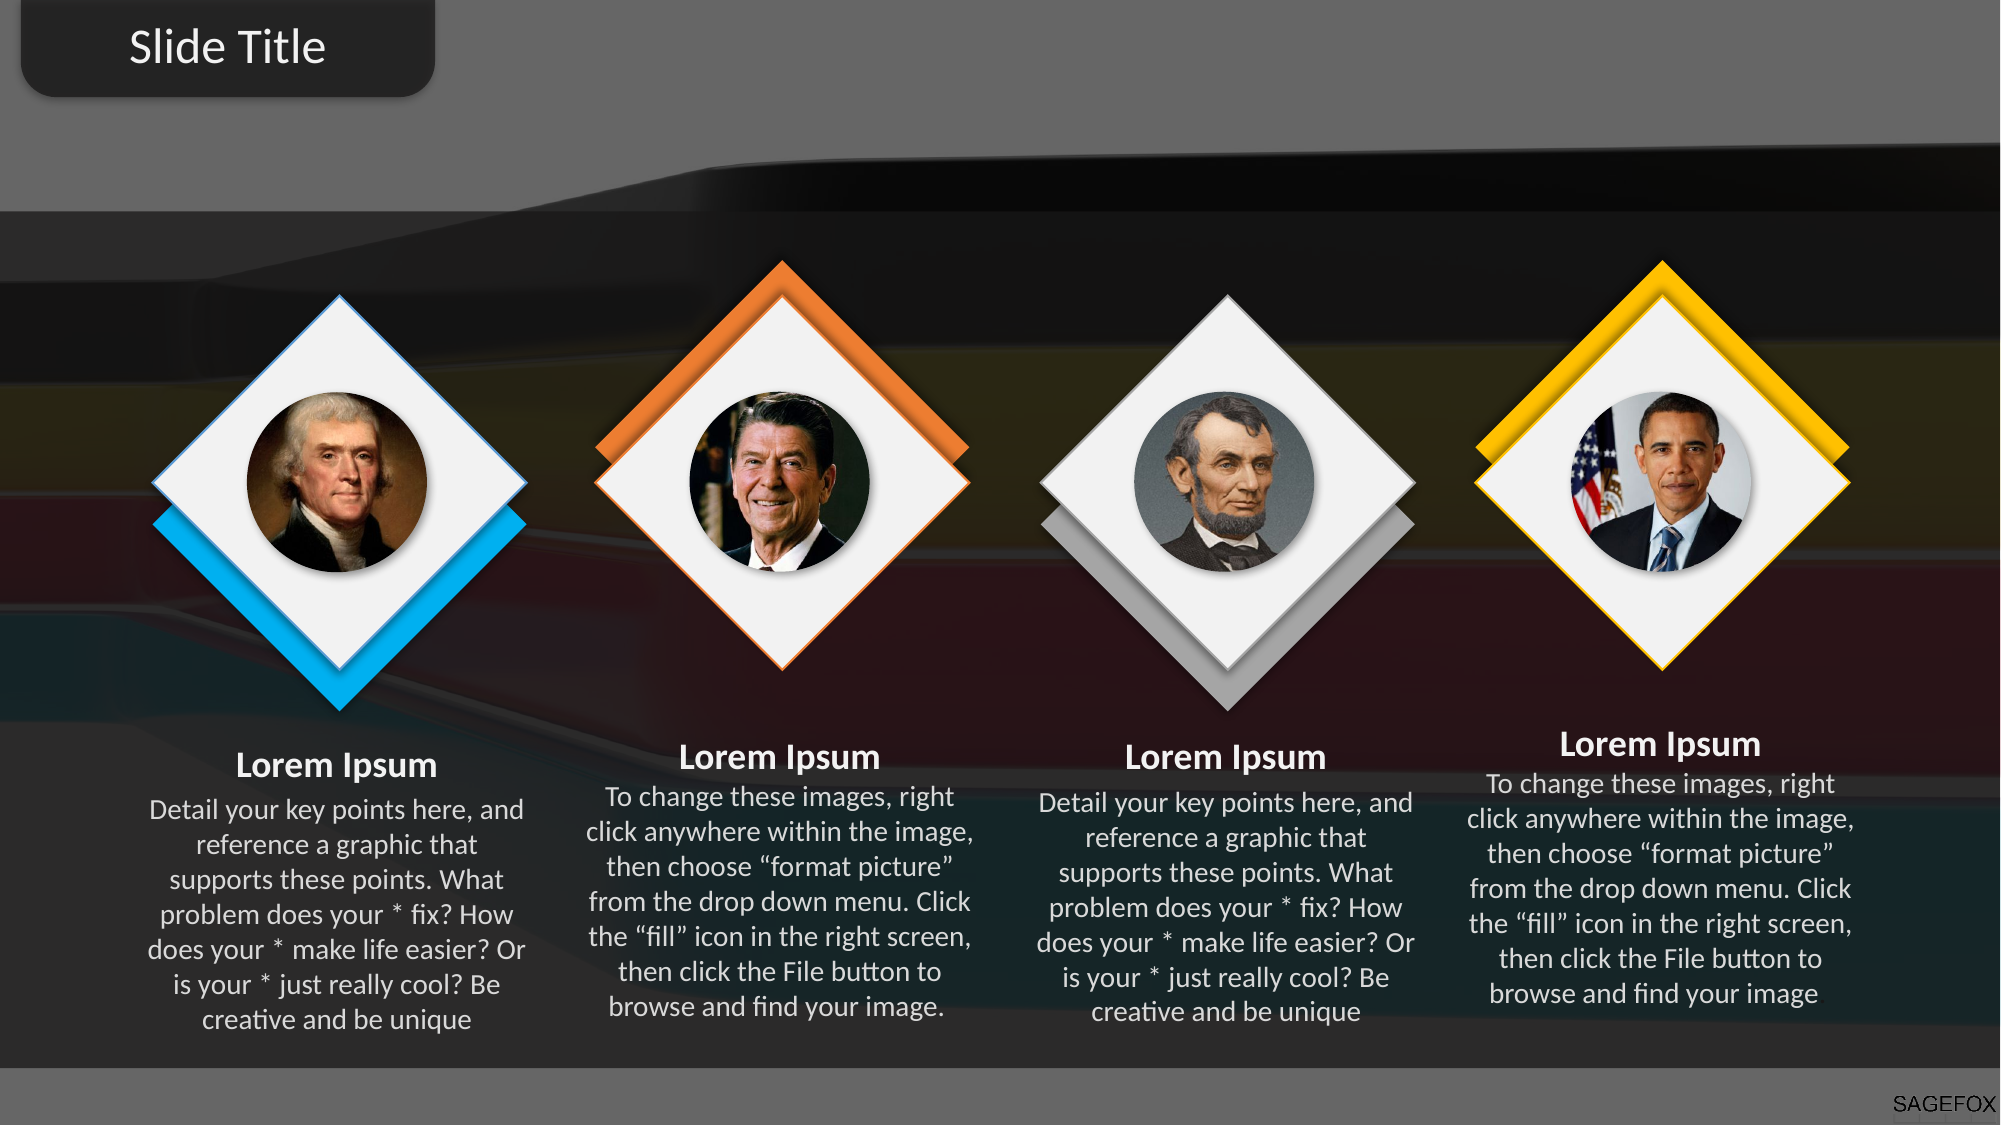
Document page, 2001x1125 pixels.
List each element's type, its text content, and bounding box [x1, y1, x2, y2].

text_box [688, 390, 871, 573]
text_box Lorem Ipsum Detail your key points here, and reference a graphic that supports these points. What problem does your * fix? How does your * make life easier? Or is your * just really cool? Be creative and be unique [127, 732, 547, 1043]
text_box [20, 0, 436, 98]
text_box [1039, 510, 1417, 713]
text_box [593, 294, 971, 672]
text_box [1473, 258, 1852, 458]
text_box [0, 211, 2000, 1069]
text_box [151, 510, 529, 713]
text_box Lorem Ipsum Detail your key points here, and reference a graphic that supports these points. What problem does your * fix? How does your * make life easier? Or is your * just really cool? Be creative and be unique [1016, 724, 1437, 1036]
text_box Lorem Ipsum To change these images, right click anywhere within the image, then choose “format picture” from the drop down menu. Click the “fill” icon in the right screen, then click the File button to browse and find your image. [1450, 712, 1871, 1017]
text_box [1569, 390, 1752, 573]
text_box [1039, 294, 1417, 672]
text_box Lorem Ipsum To change these images, right click anywhere within the image, then choose “format picture” from the drop down menu. Click the “fill” icon in the right screen, then click the File button to browse and find your image. [570, 724, 991, 1030]
text_box [593, 258, 971, 458]
text_box [151, 294, 529, 672]
text_box [245, 391, 428, 574]
picture [0, 0, 2001, 1125]
text_box [1473, 294, 1852, 672]
text_box [1133, 390, 1316, 573]
